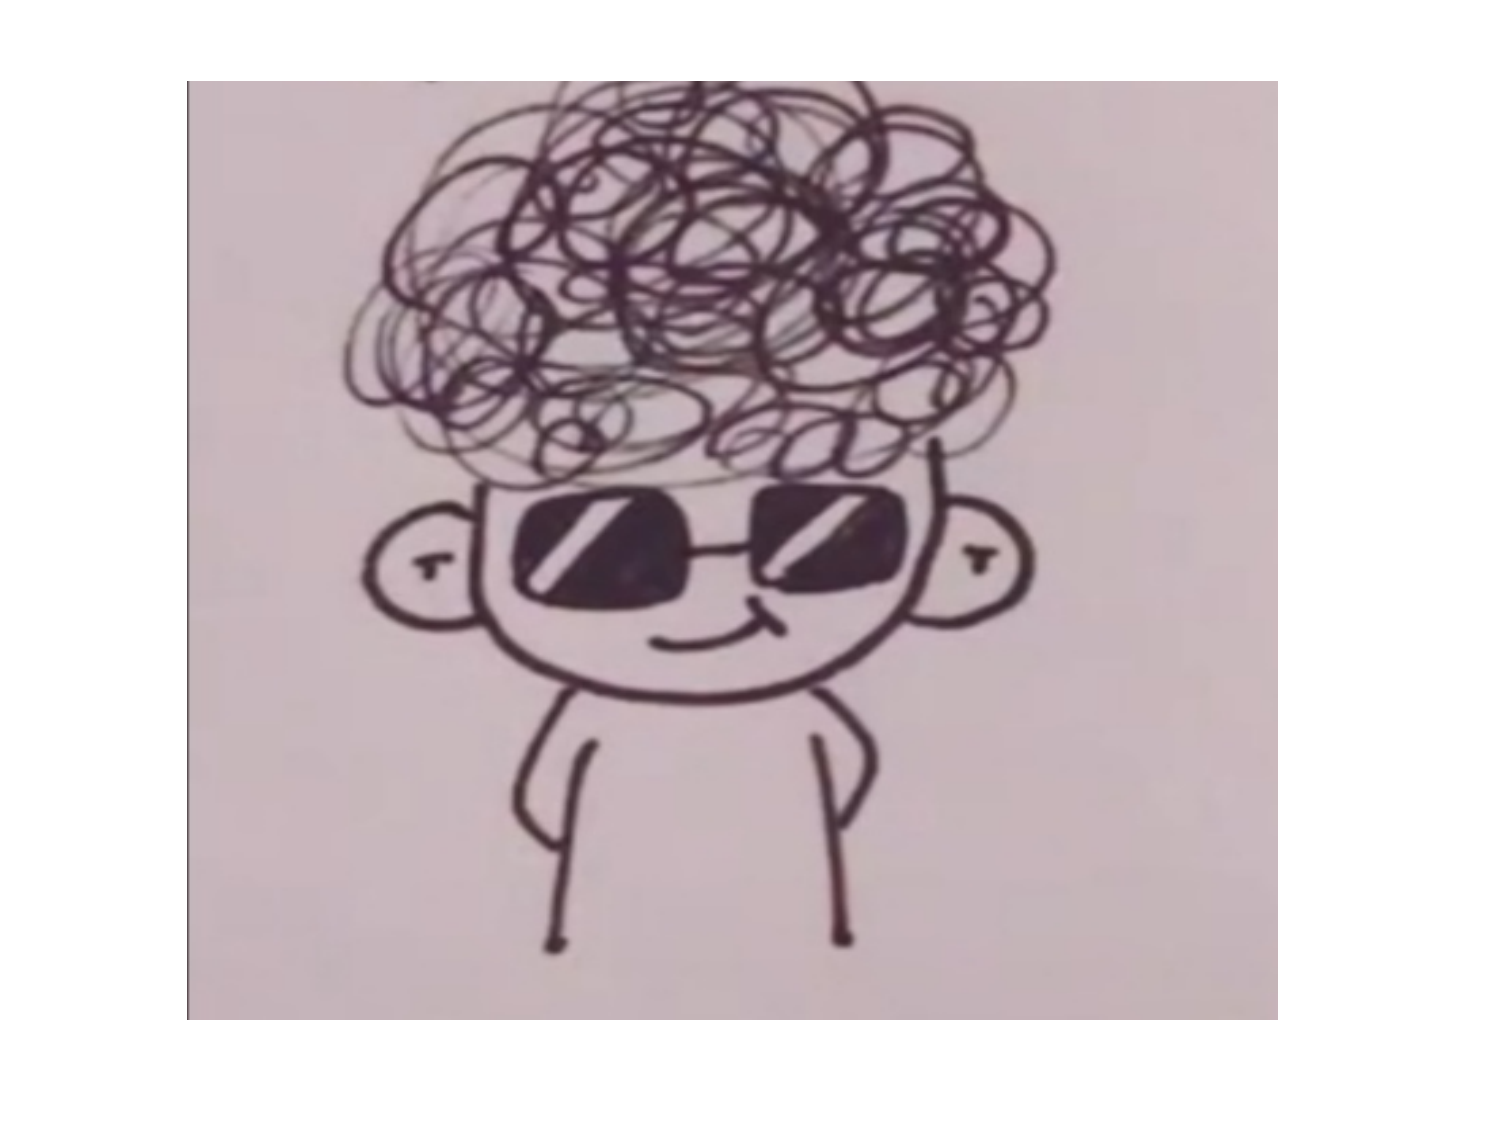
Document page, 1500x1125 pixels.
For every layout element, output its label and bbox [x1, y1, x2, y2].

list [187, 81, 1278, 1020]
